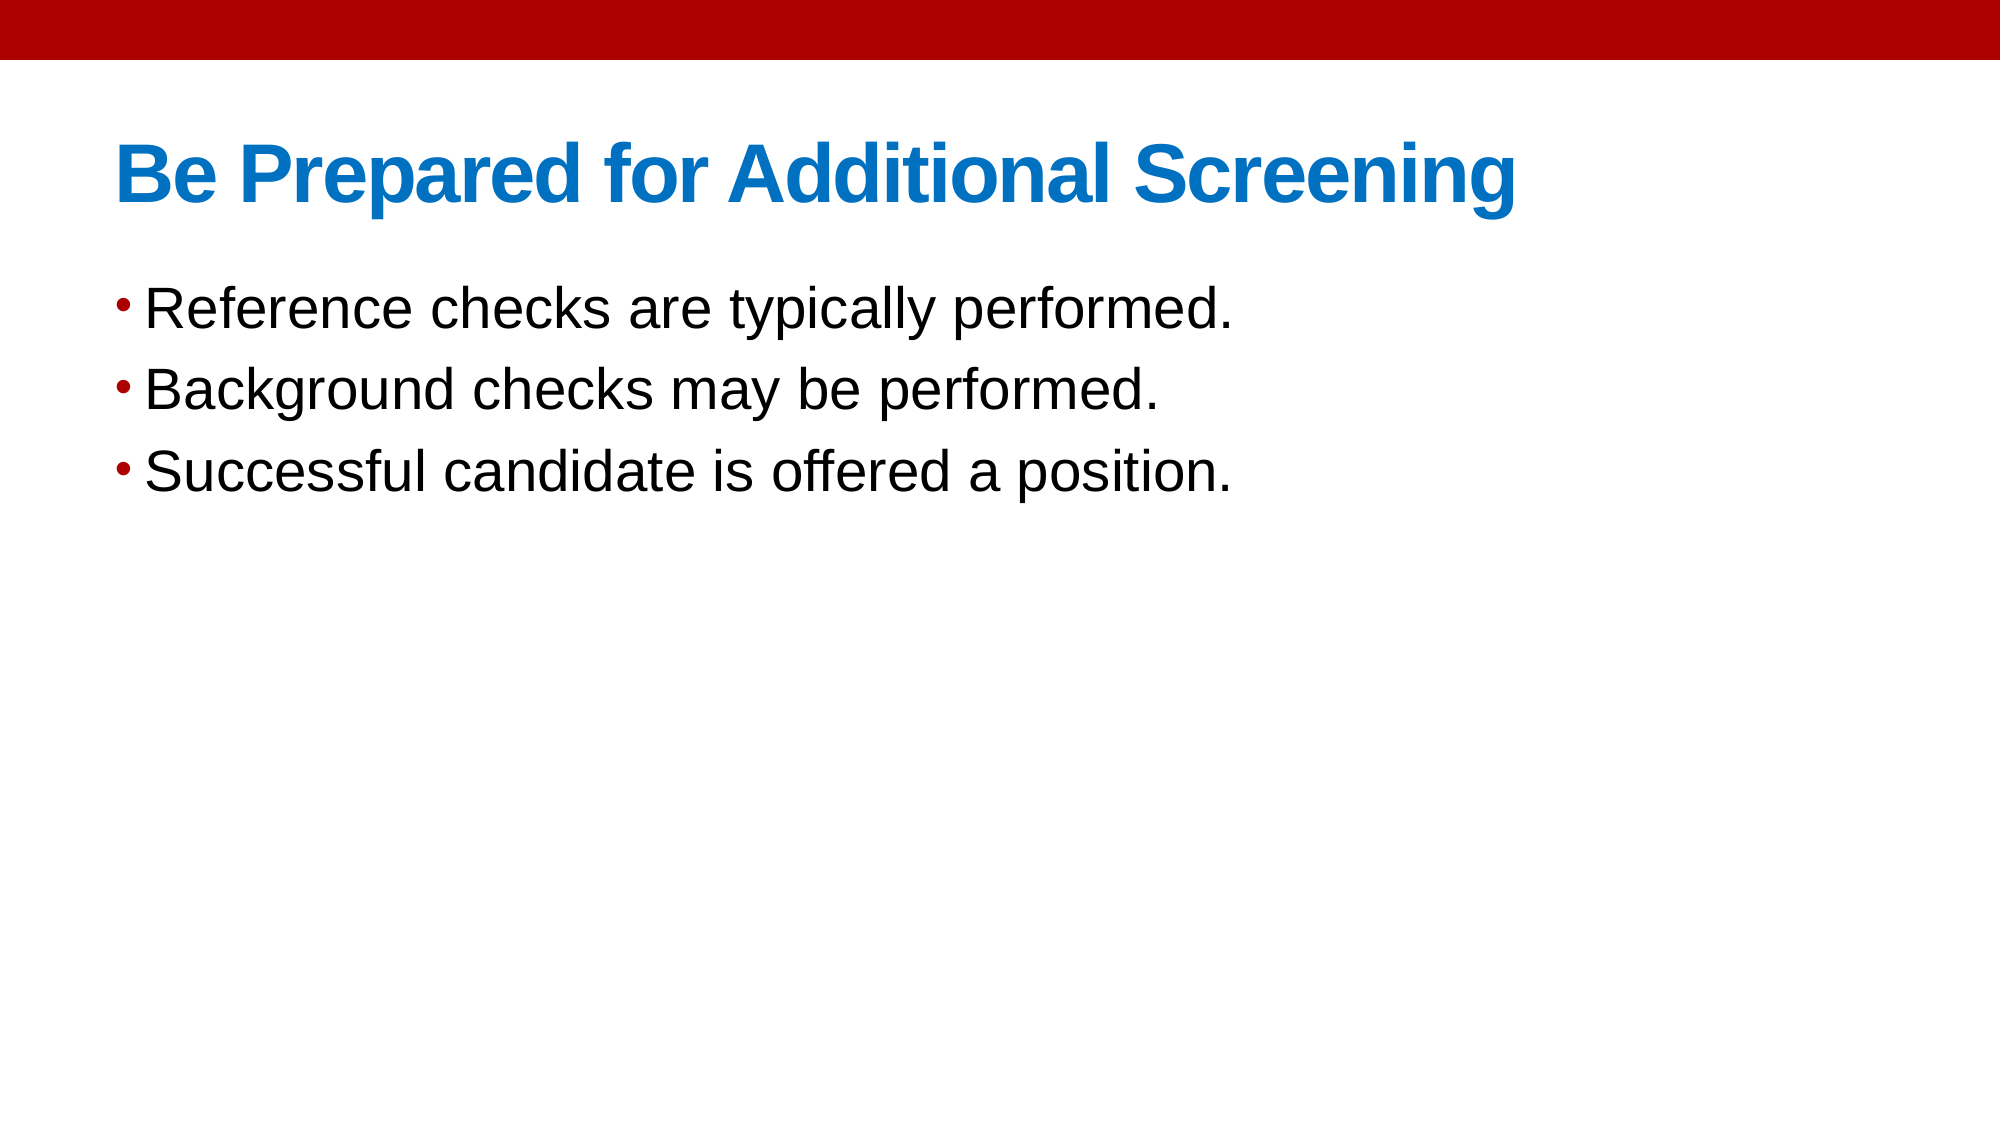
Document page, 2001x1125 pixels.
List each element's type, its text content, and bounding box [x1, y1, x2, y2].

title Be Prepared for Additional Screening [99, 87, 1900, 250]
list Reference checks are typically performed. Background checks may be performed. Successful candidate is offered a position. [99, 262, 1900, 1063]
